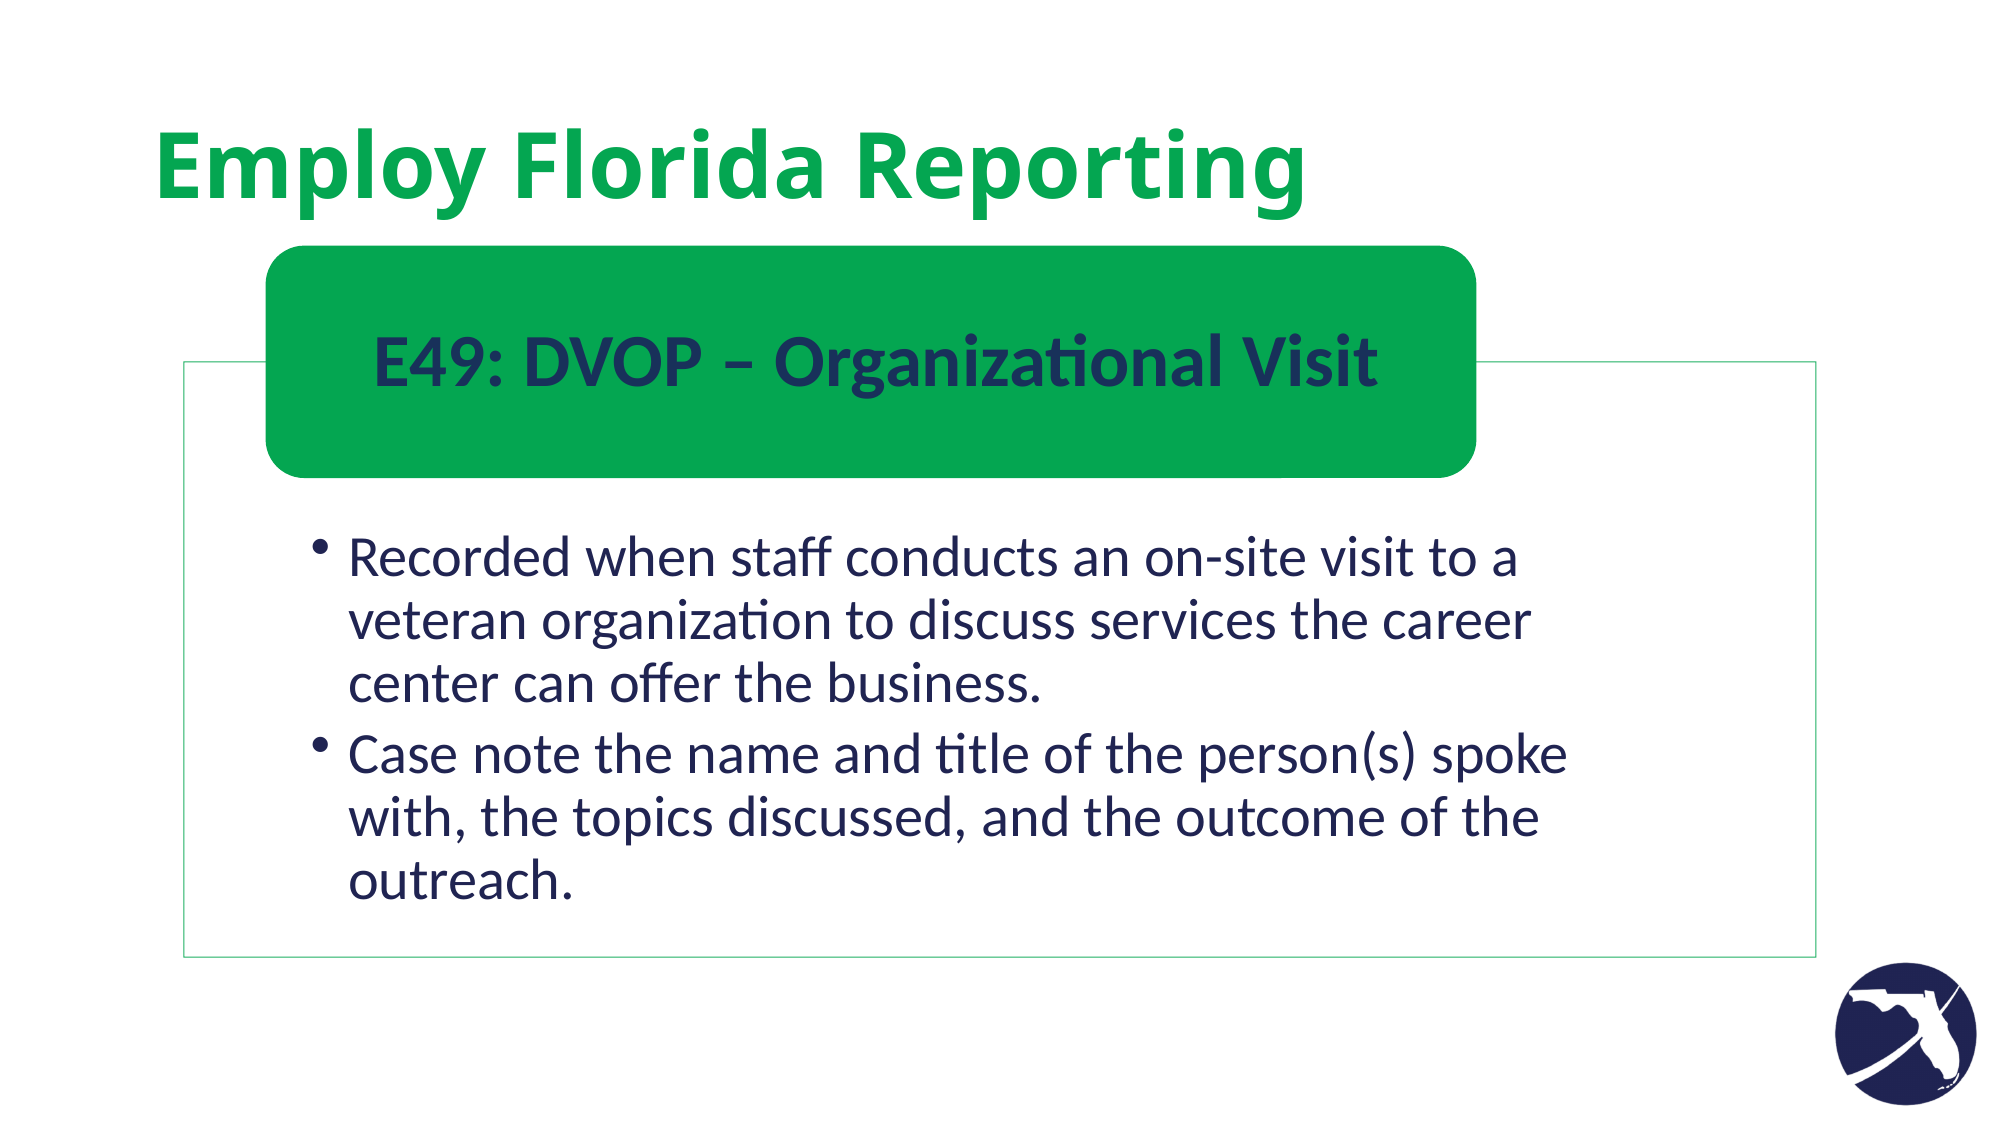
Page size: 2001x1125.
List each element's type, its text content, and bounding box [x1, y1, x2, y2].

picture [1834, 961, 1979, 1109]
title Employ Florida Reporting [137, 59, 1863, 278]
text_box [183, 241, 1816, 962]
